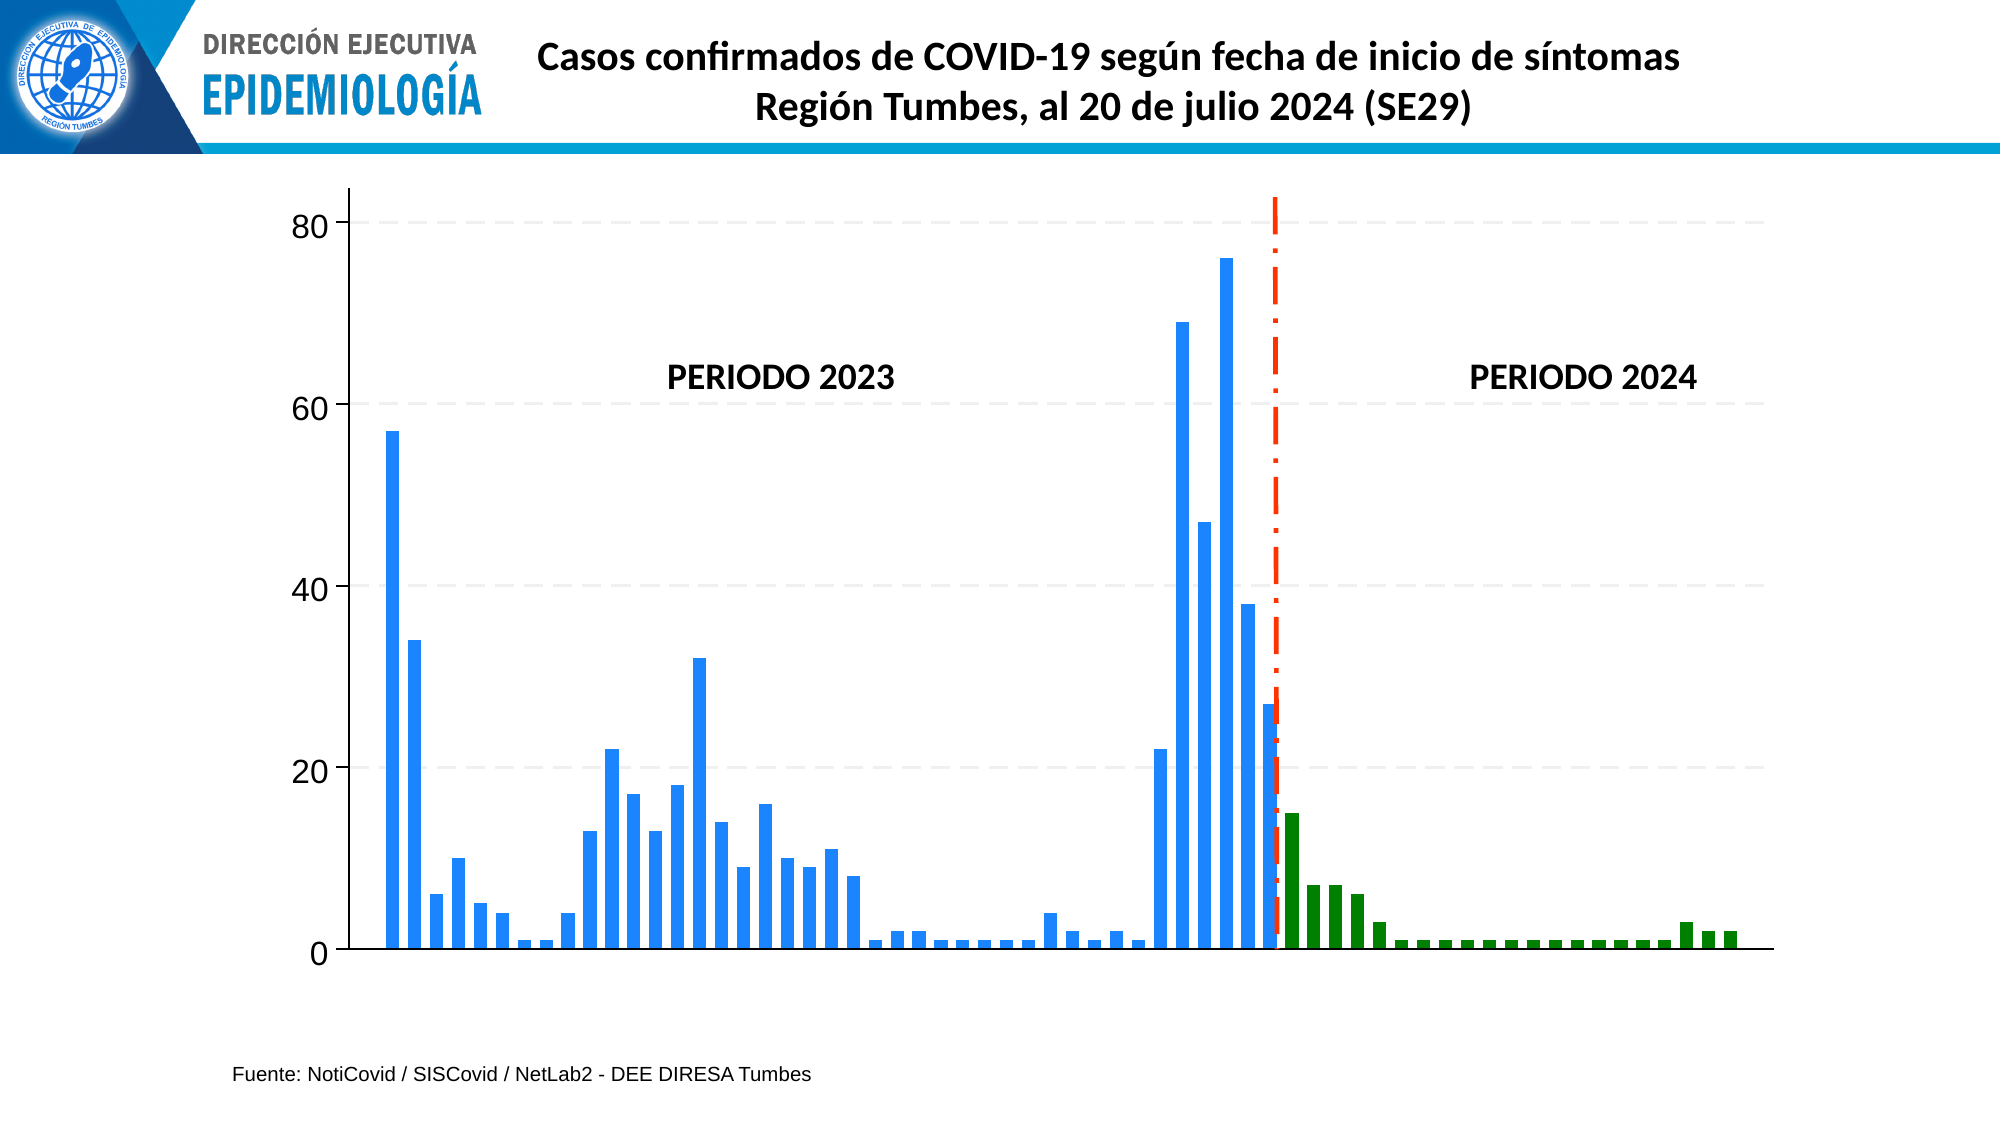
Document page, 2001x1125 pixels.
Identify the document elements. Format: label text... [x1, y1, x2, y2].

text_box Casos confirmados de COVID-19 según fecha de inicio de síntomas Región Tumbes, al 20 de julio 2024 (SE29) [522, 21, 1706, 137]
text_box [512, 142, 2000, 155]
picture [0, 0, 1808, 1123]
